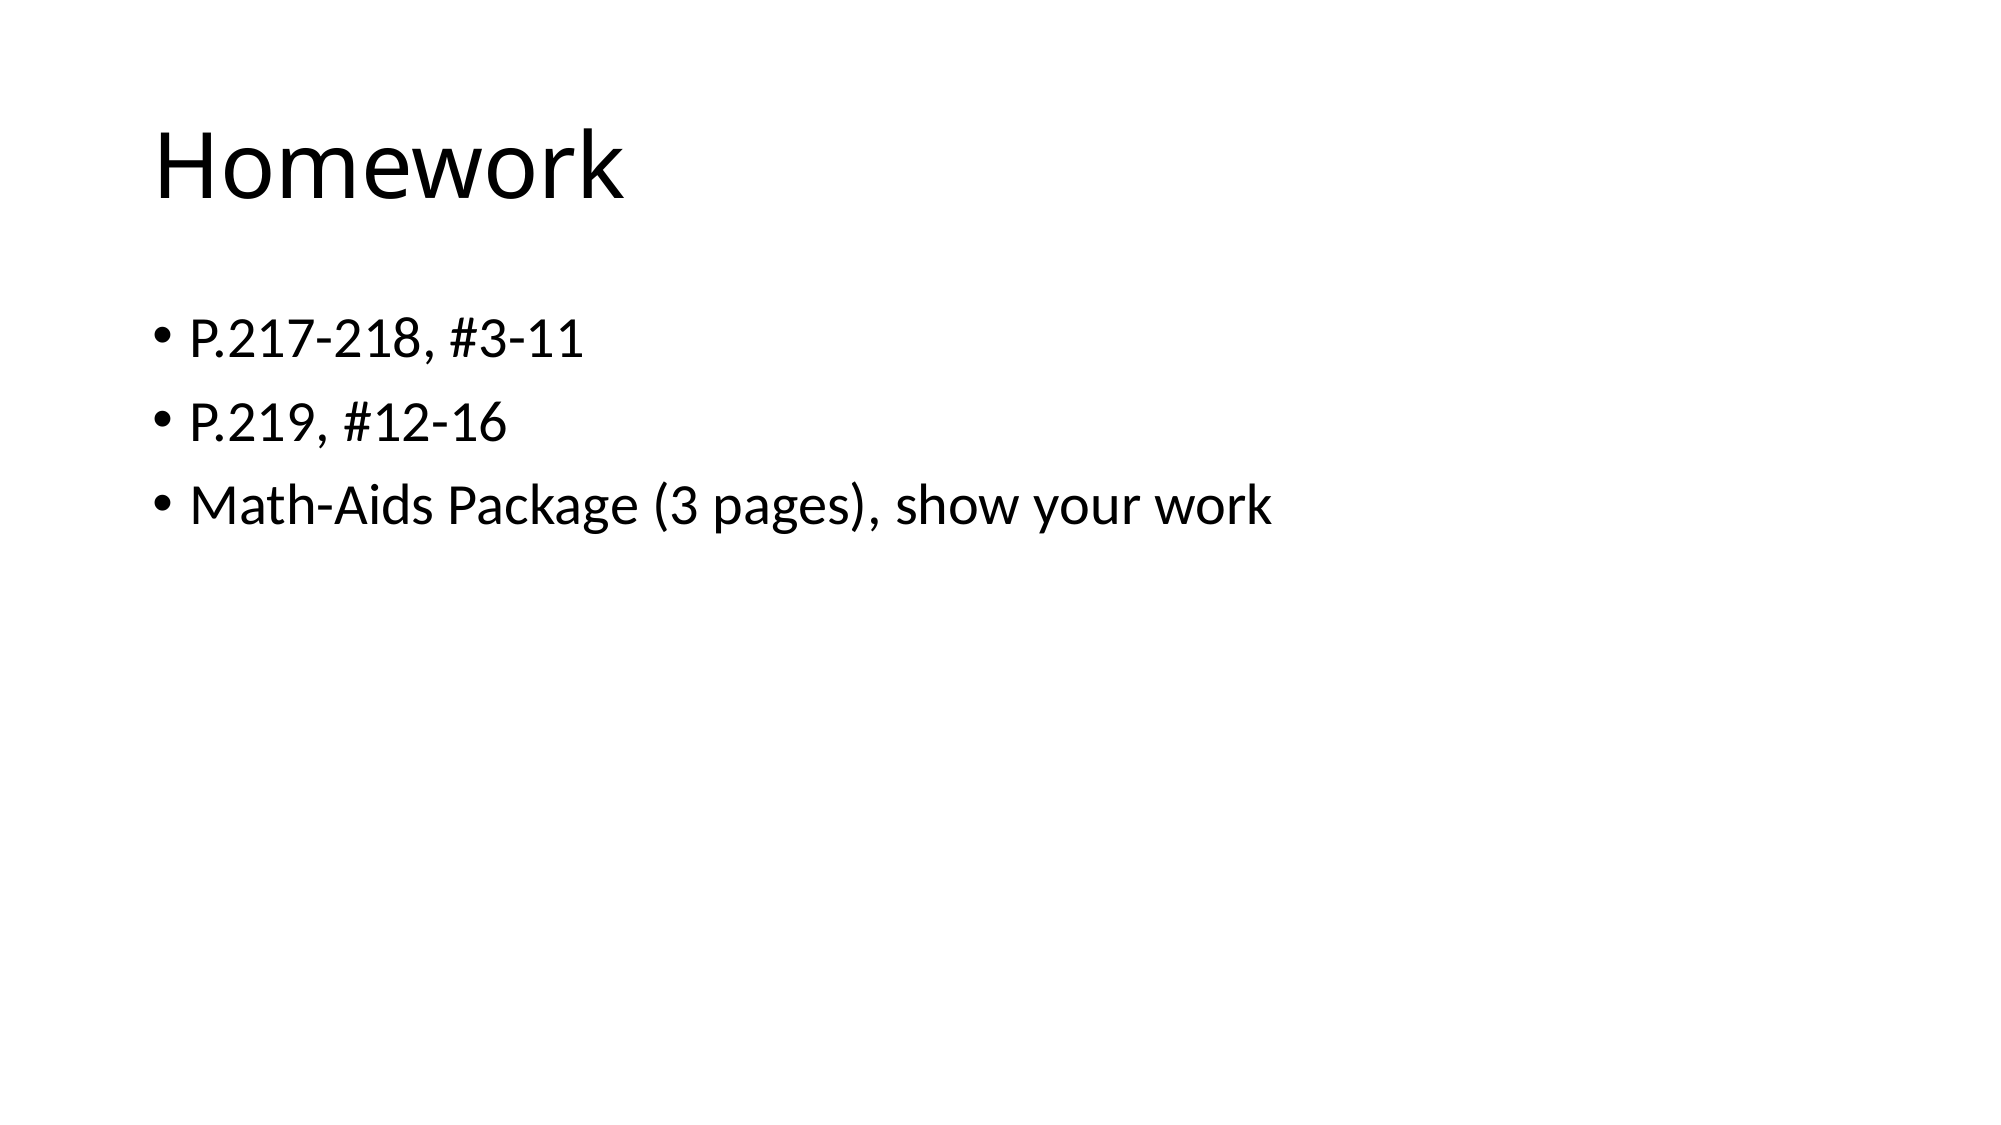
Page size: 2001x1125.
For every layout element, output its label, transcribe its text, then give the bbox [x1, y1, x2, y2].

list P.217-218, #3-11 P.219, #12-16 Math-Aids Package (3 pages), show your work [137, 299, 1863, 1014]
title Homework [137, 59, 1863, 278]
